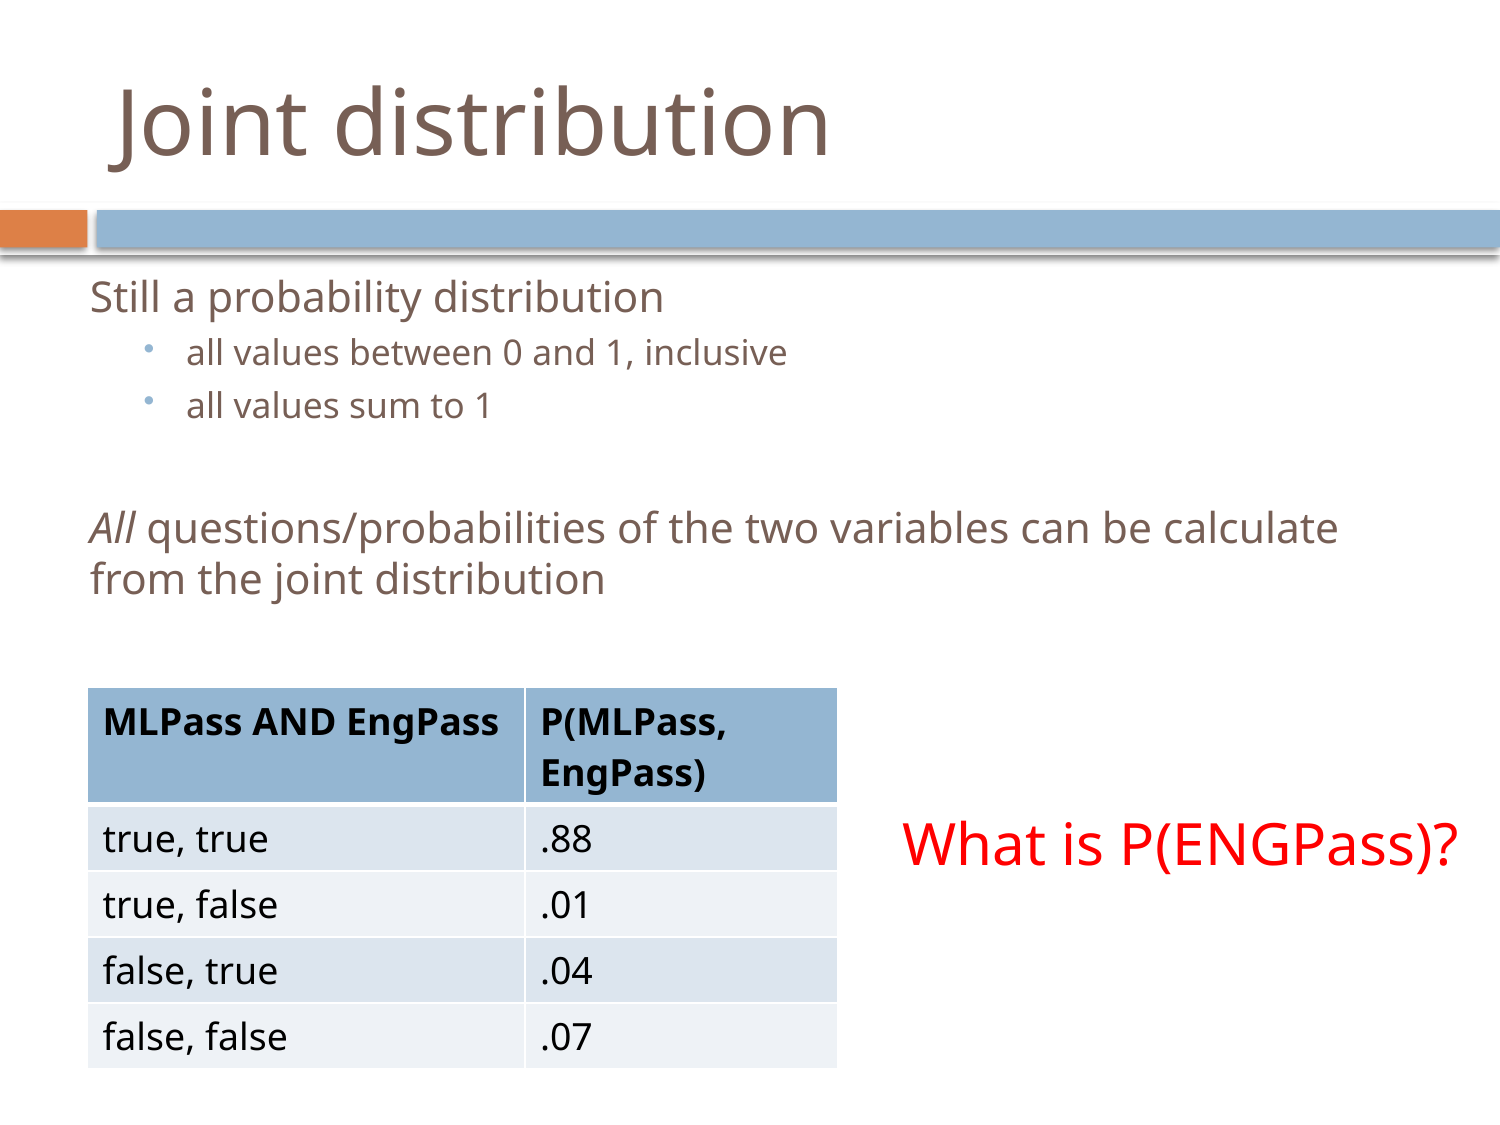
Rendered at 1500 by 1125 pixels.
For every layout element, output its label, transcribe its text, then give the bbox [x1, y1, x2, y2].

table_header MLPass AND EngPass [88, 688, 524, 802]
text_box Still a probability distribution all values between 0 and 1, inclusive all values sum to 1 All questions/probabilities of the two variables can be calculate from the joint distribution [74, 262, 1425, 613]
table_cell .01 [526, 872, 837, 936]
text_box What is P(ENGPass)? [887, 800, 1500, 885]
table_cell false, true [88, 938, 524, 1002]
table_cell true, true [88, 807, 524, 870]
table_cell true, false [88, 872, 524, 936]
table_cell .07 [526, 1004, 837, 1068]
title Joint distribution [100, 37, 1438, 200]
table_cell .88 [526, 807, 837, 870]
table_header P(MLPass, EngPass) [526, 688, 837, 802]
table_cell false, false [88, 1004, 524, 1068]
table_cell .04 [526, 938, 837, 1002]
